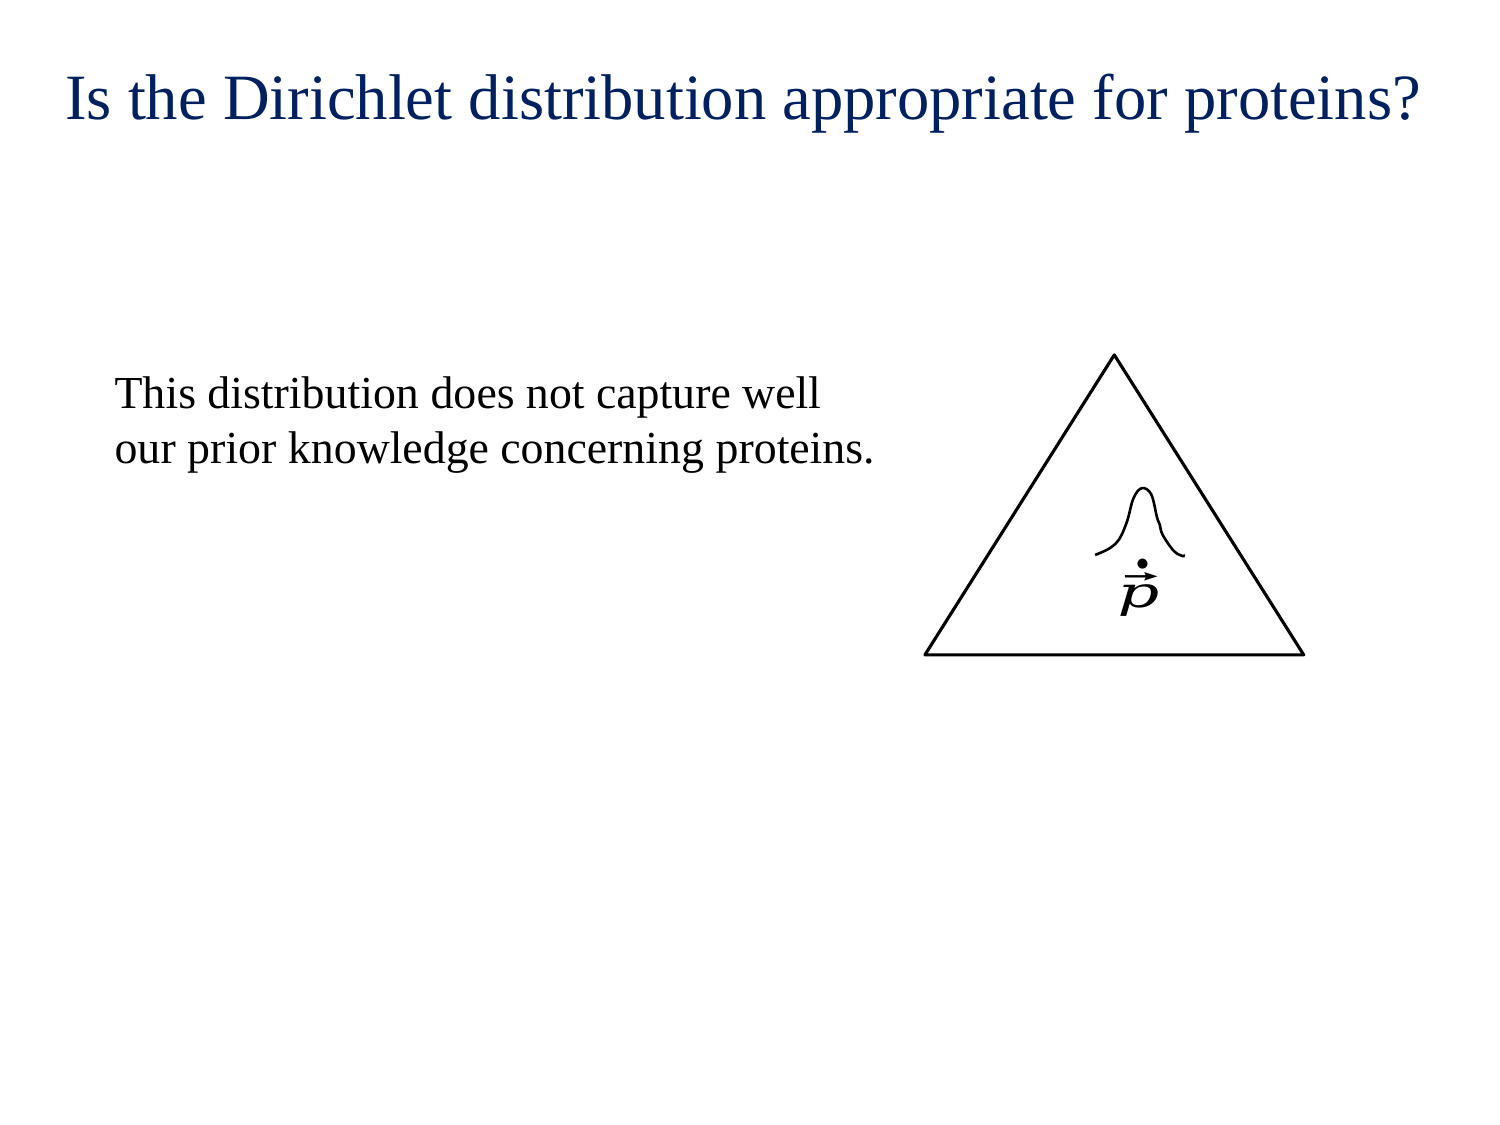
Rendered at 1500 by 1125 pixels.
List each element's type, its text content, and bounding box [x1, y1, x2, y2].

text_box This distribution does not capture well our prior knowledge concerning proteins. [99, 354, 909, 480]
title Is the Dirichlet distribution appropriate for proteins? [18, 43, 1469, 144]
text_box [924, 354, 1304, 656]
